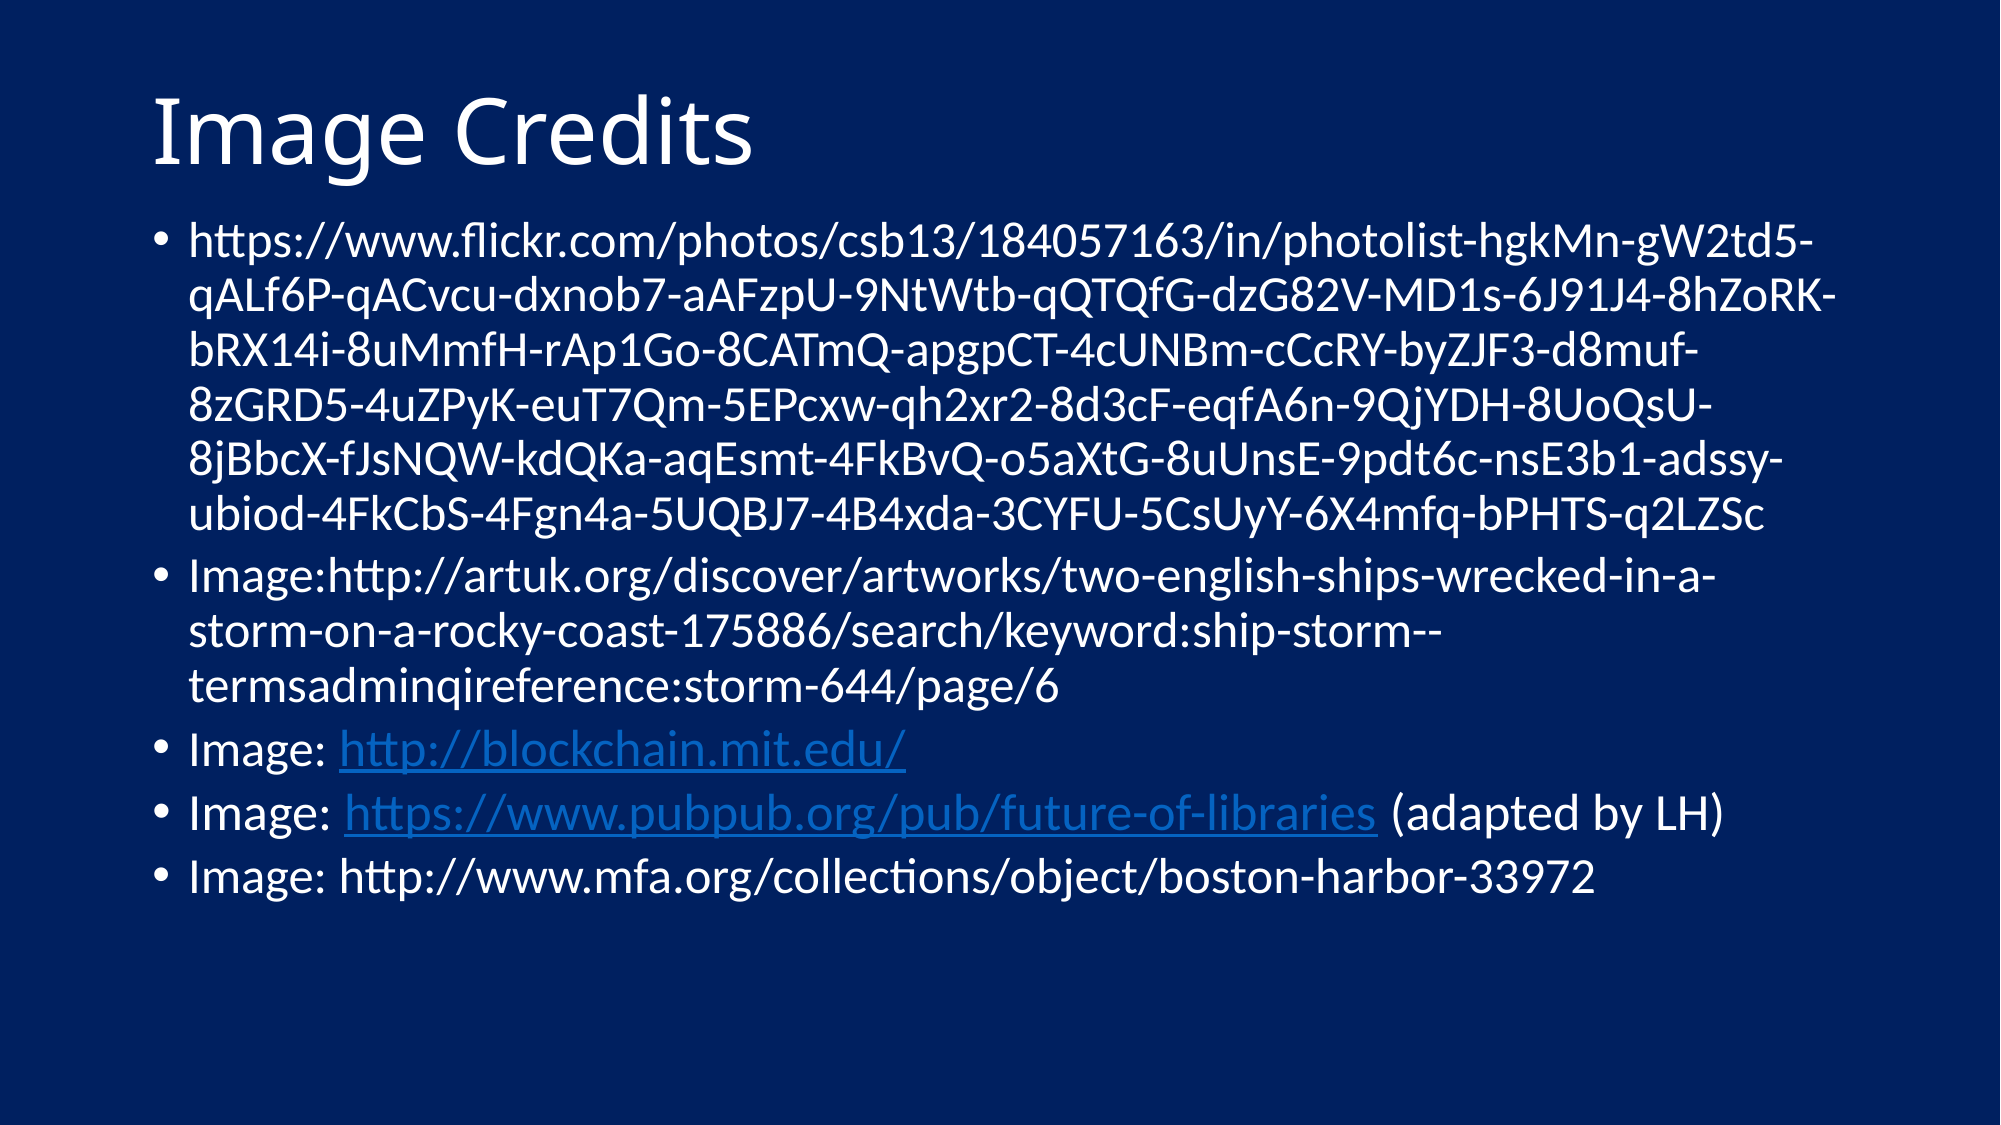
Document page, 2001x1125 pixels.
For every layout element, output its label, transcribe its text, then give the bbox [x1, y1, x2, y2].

title Image Credits [137, 26, 1863, 205]
list https://www.flickr.com/photos/csb13/184057163/in/photolist-hgkMn-gW2td5-qALf6P-qACvcu-dxnob7-aAFzpU-9NtWtb-qQTQfG-dzG82V-MD1s-6J91J4-8hZoRK-bRX14i-8uMmfH-rAp1Go-8CATmQ-apgpCT-4cUNBm-cCcRY-byZJF3-d8muf-8zGRD5-4uZPyK-euT7Qm-5EPcxw-qh2xr2-8d3cF-eqfA6n-9QjYDH-8UoQsU-8jBbcX-fJsNQW-kdQKa-aqEsmt-4FkBvQ-o5aXtG-8uUnsE-9pdt6c-nsE3b1-adssy-ubiod-4FkCbS-4Fgn4a-5UQBJ7-4B4xda-3CYFU-5CsUyY-6X4mfq-bPHTS-q2LZSc Image:http://artuk.org/discover/artworks/two-english-ships-wrecked-in-a-storm-on-a-rocky-coast-175886/search/keyword:ship-storm--termsadminqireference:storm-644/page/6 Image: http://blockchain.mit.edu/ Image: https://www.pubpub.org/pub/future-of-libraries (adapted by LH) Image: http://www.mfa.org/collections/object/boston-harbor-33972 [137, 205, 1863, 976]
